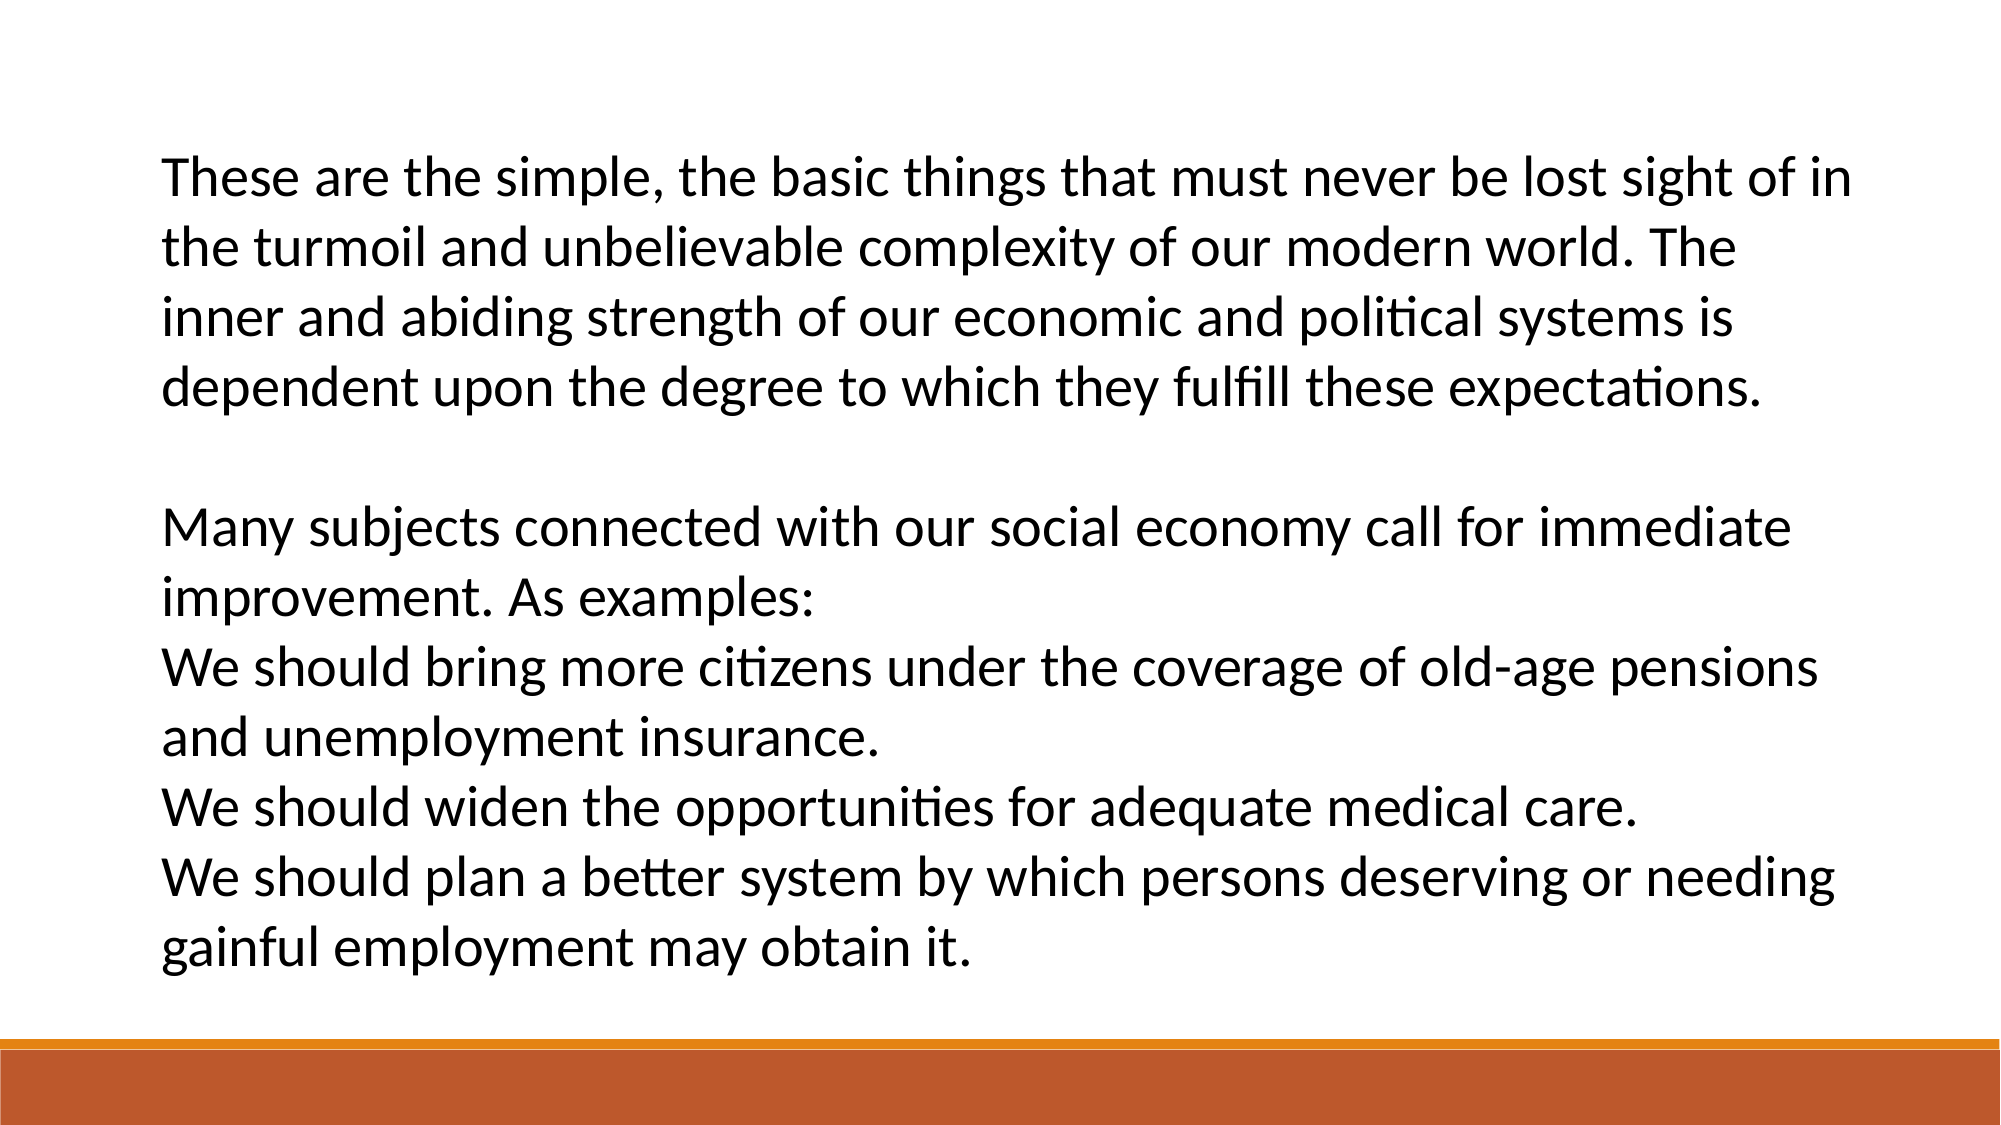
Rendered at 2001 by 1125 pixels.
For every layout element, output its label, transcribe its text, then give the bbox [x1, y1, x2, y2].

text_box These are the simple, the basic things that must never be lost sight of in the turmoil and unbelievable complexity of our modern world. The inner and abiding strength of our economic and political systems is dependent upon the degree to which they fulfill these expectations. Many subjects connected with our social economy call for immediate improvement. As examples: We should bring more citizens under the coverage of old-age pensions and unemployment insurance. We should widen the opportunities for adequate medical care. We should plan a better system by which persons deserving or needing gainful employment may obtain it. [146, 130, 1873, 986]
